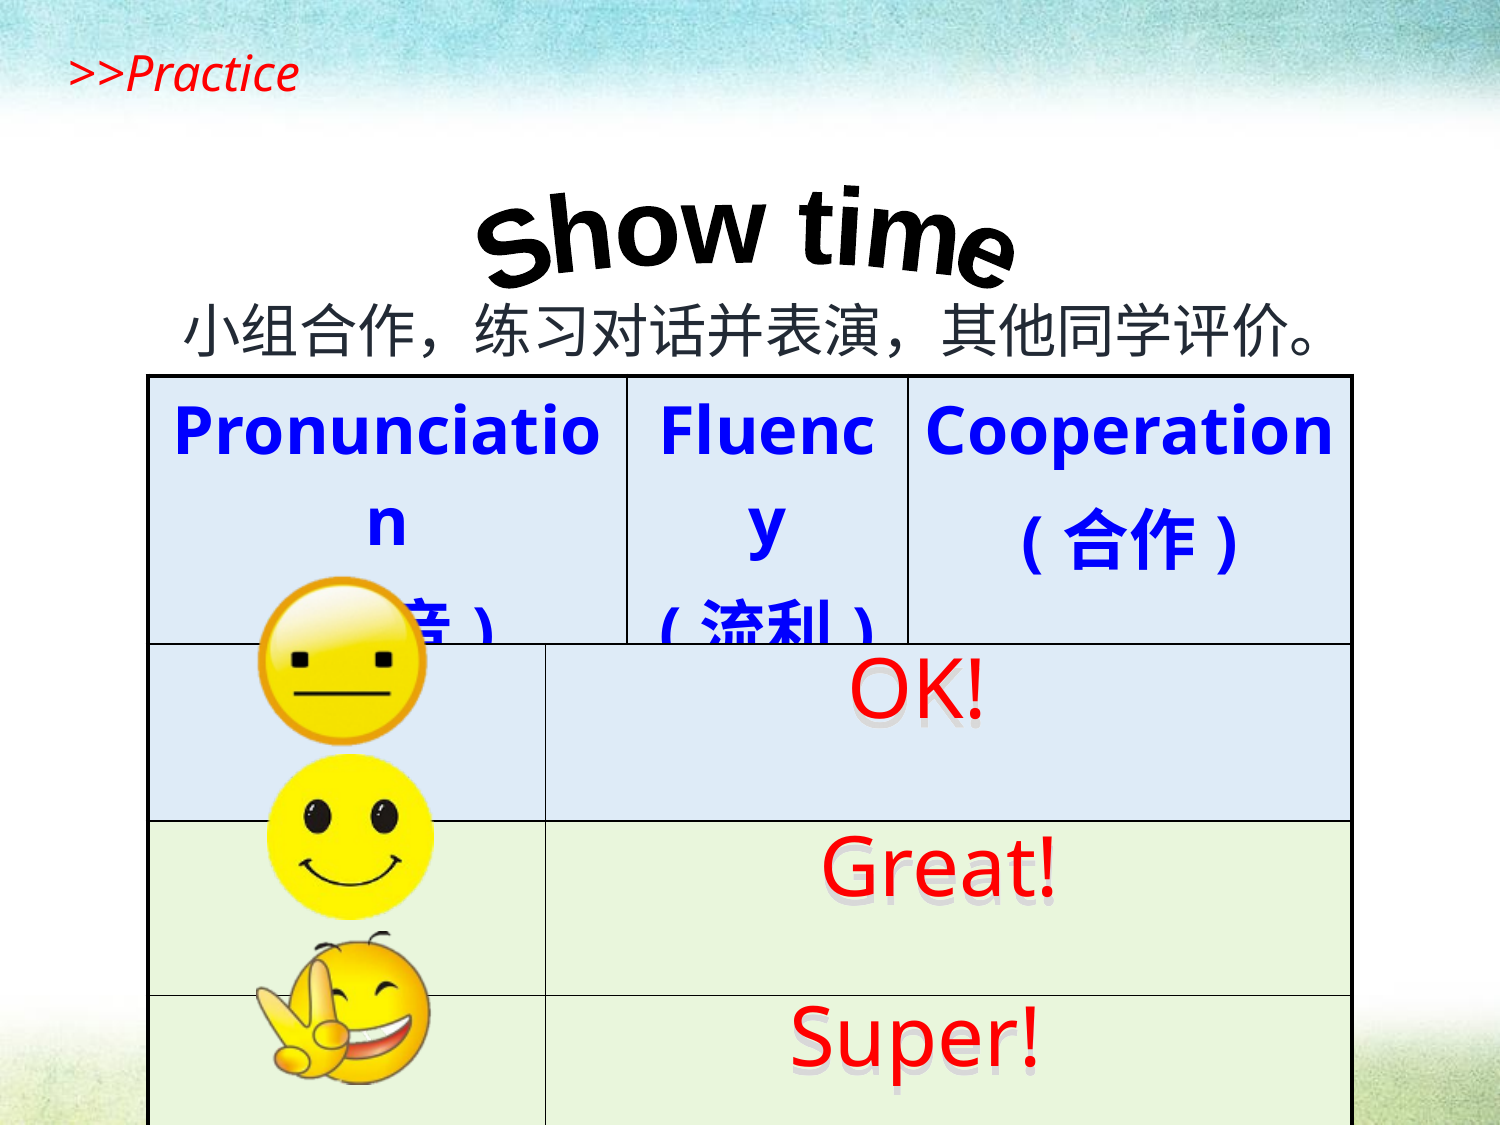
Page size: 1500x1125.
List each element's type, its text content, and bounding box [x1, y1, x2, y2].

table_header Cooperation (合作) [909, 378, 1350, 643]
table_cell [1057, 822, 1350, 995]
text_box 小组合作，练习对话并表演，其他同学评价。 [167, 258, 1337, 372]
picture [255, 931, 446, 1085]
text_box OK! [832, 578, 1002, 743]
text_box Great! [804, 755, 1074, 921]
table_header Pronunciation (语音) [150, 378, 626, 643]
table_cell [150, 822, 545, 995]
text_box >>Practice [53, 0, 1247, 110]
table_cell [434, 645, 545, 820]
table_header Fluency (流利) [628, 378, 907, 643]
table_cell [546, 996, 1350, 1125]
table_cell [150, 996, 545, 1125]
text_box Super! [774, 925, 1057, 1090]
picture [244, 566, 434, 920]
table_cell [150, 645, 267, 820]
picture [0, 0, 1500, 1125]
table_cell [546, 822, 804, 995]
table_cell [546, 645, 1350, 820]
